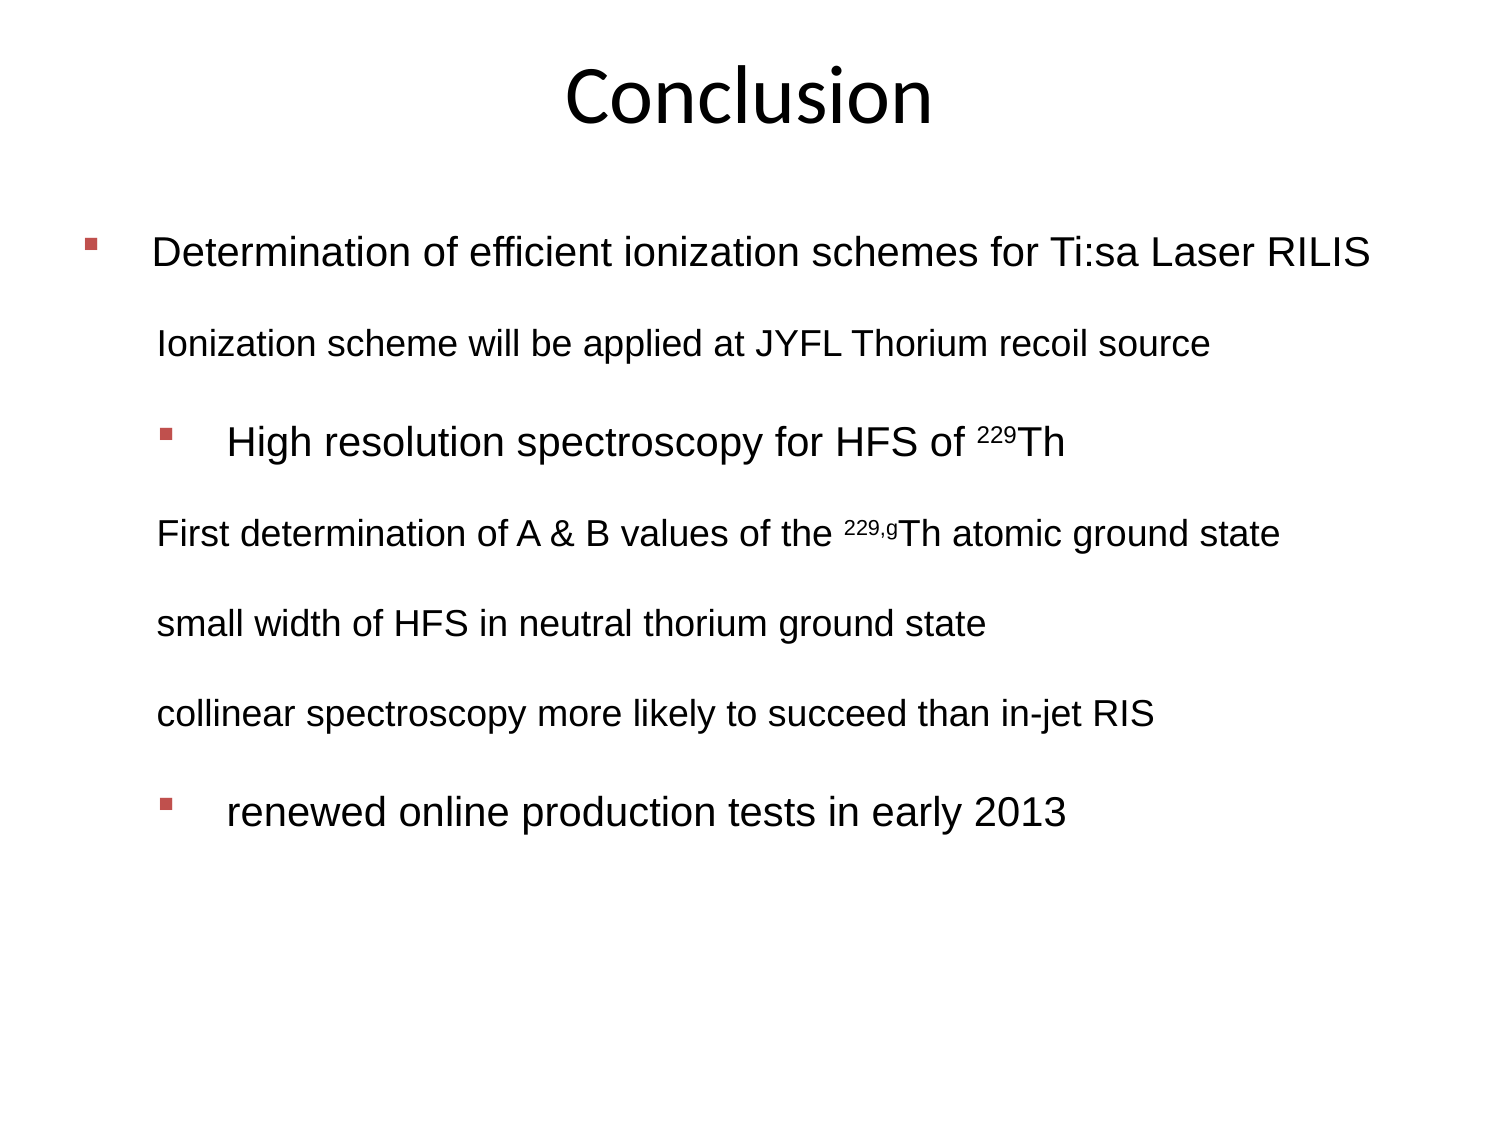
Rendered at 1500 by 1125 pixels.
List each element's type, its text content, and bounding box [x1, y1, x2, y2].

title Conclusion [0, 0, 1500, 185]
text_box Determination of efficient ionization schemes for Ti:sa Laser RILIS Ionization scheme will be applied at JYFL Thorium recoil source High resolution spectroscopy for HFS of 229Th First determination of A & B values of the 229,gTh atomic ground state small width of HFS in neutral thorium ground state collinear spectroscopy more likely to succeed than in-jet RIS renewed online production tests in early 2013 [64, 160, 1500, 843]
